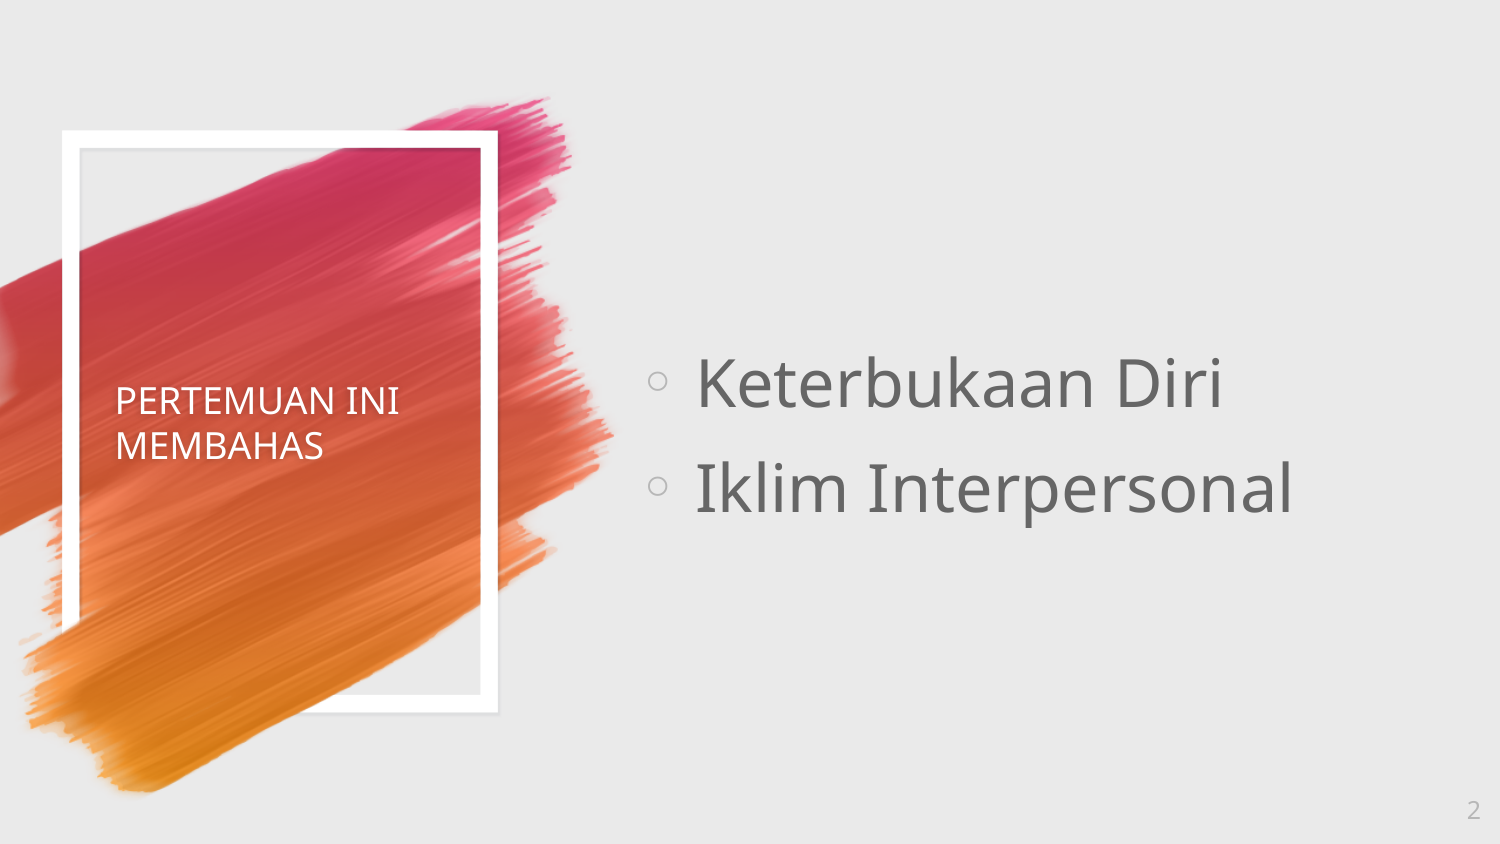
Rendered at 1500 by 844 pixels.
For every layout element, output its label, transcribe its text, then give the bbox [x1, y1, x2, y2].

title PERTEMUAN INI MEMBAHAS [114, 149, 447, 696]
slide_number 2 [1391, 779, 1482, 844]
list Keterbukaan Diri Iklim Interpersonal [620, 329, 1376, 576]
picture [0, 0, 1500, 844]
